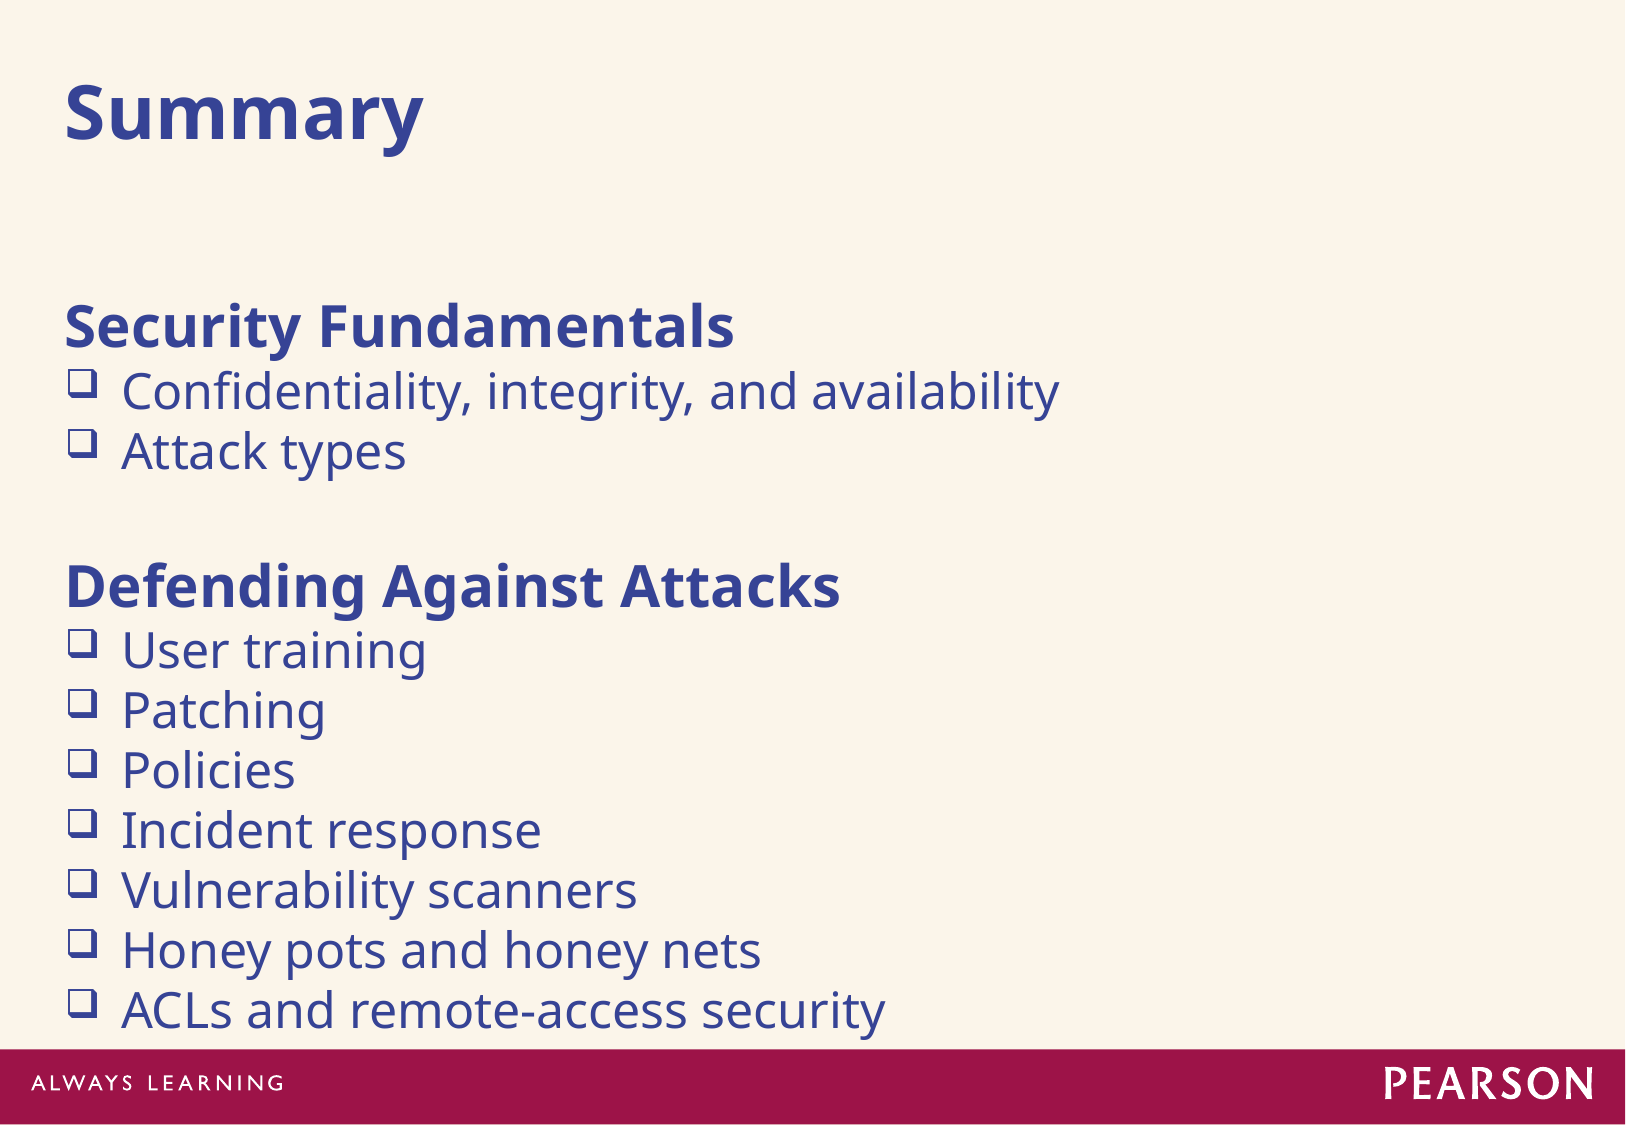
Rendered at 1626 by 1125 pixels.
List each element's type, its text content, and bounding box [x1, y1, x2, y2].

title Summary [64, 64, 1560, 253]
list Security Fundamentals Confidentiality, integrity, and availability Attack types Defending Against Attacks User training Patching Policies Incident response Vulnerability scanners Honey pots and honey nets ACLs and remote-access security [64, 289, 1560, 1032]
